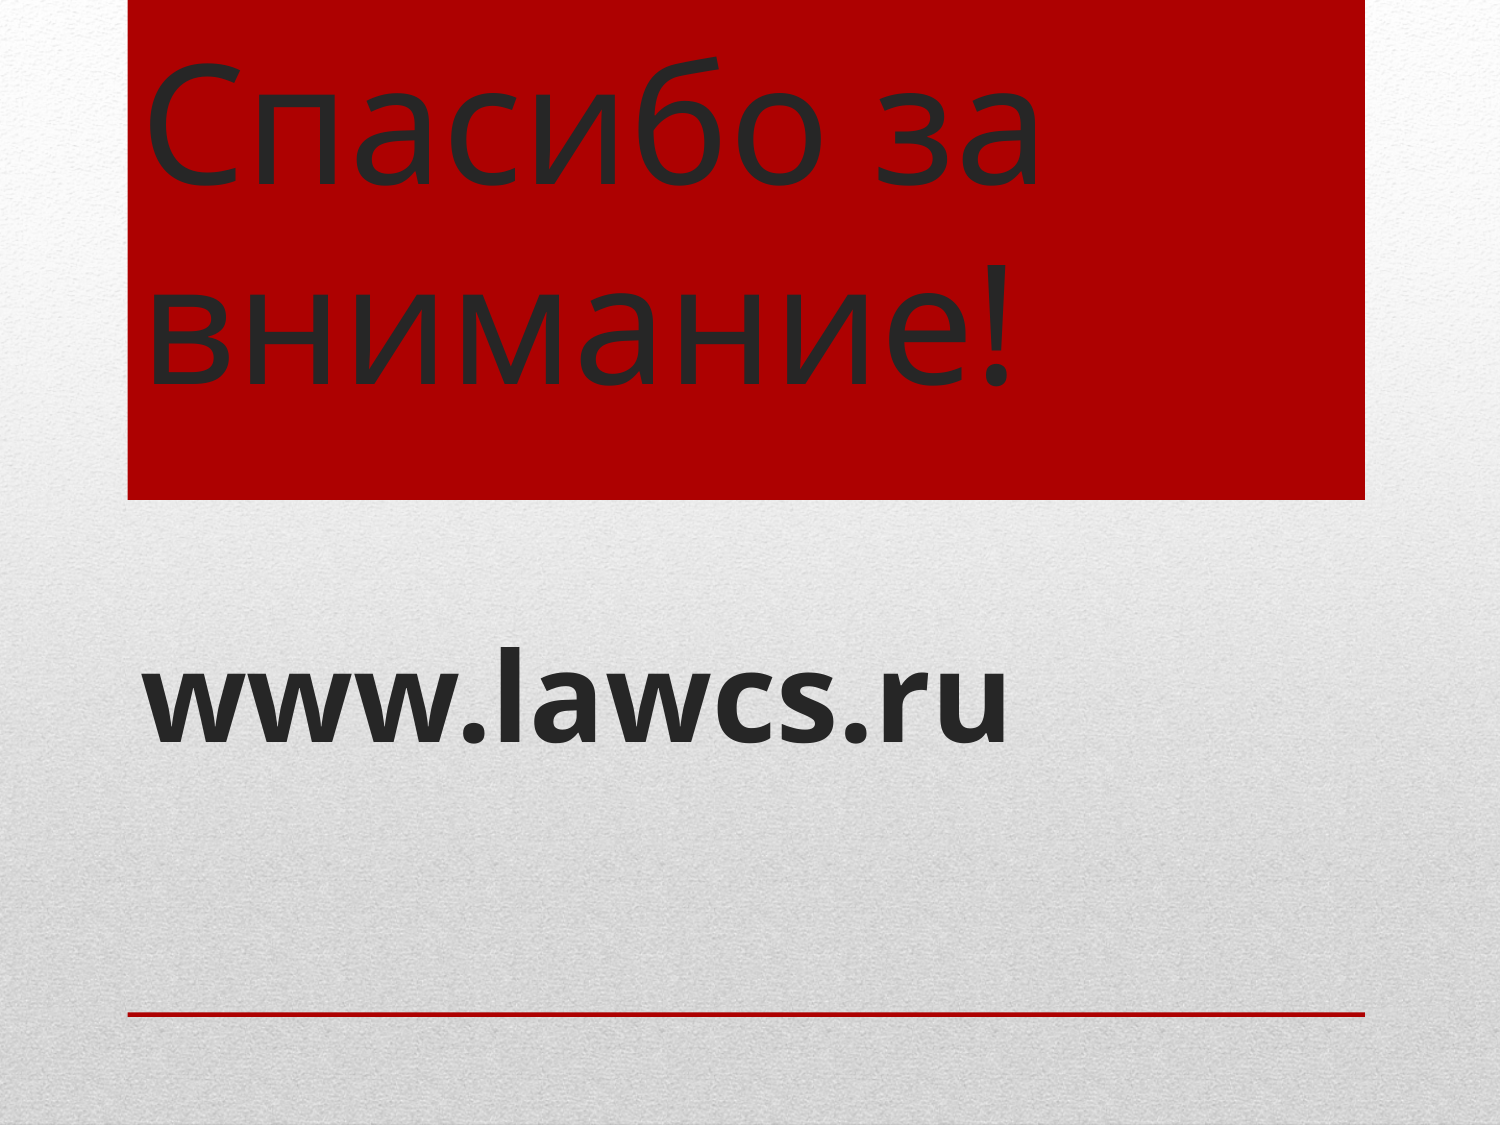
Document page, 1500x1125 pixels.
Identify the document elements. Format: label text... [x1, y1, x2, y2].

title Спасибо за внимание! www.lawcs.ru [125, 525, 1363, 775]
